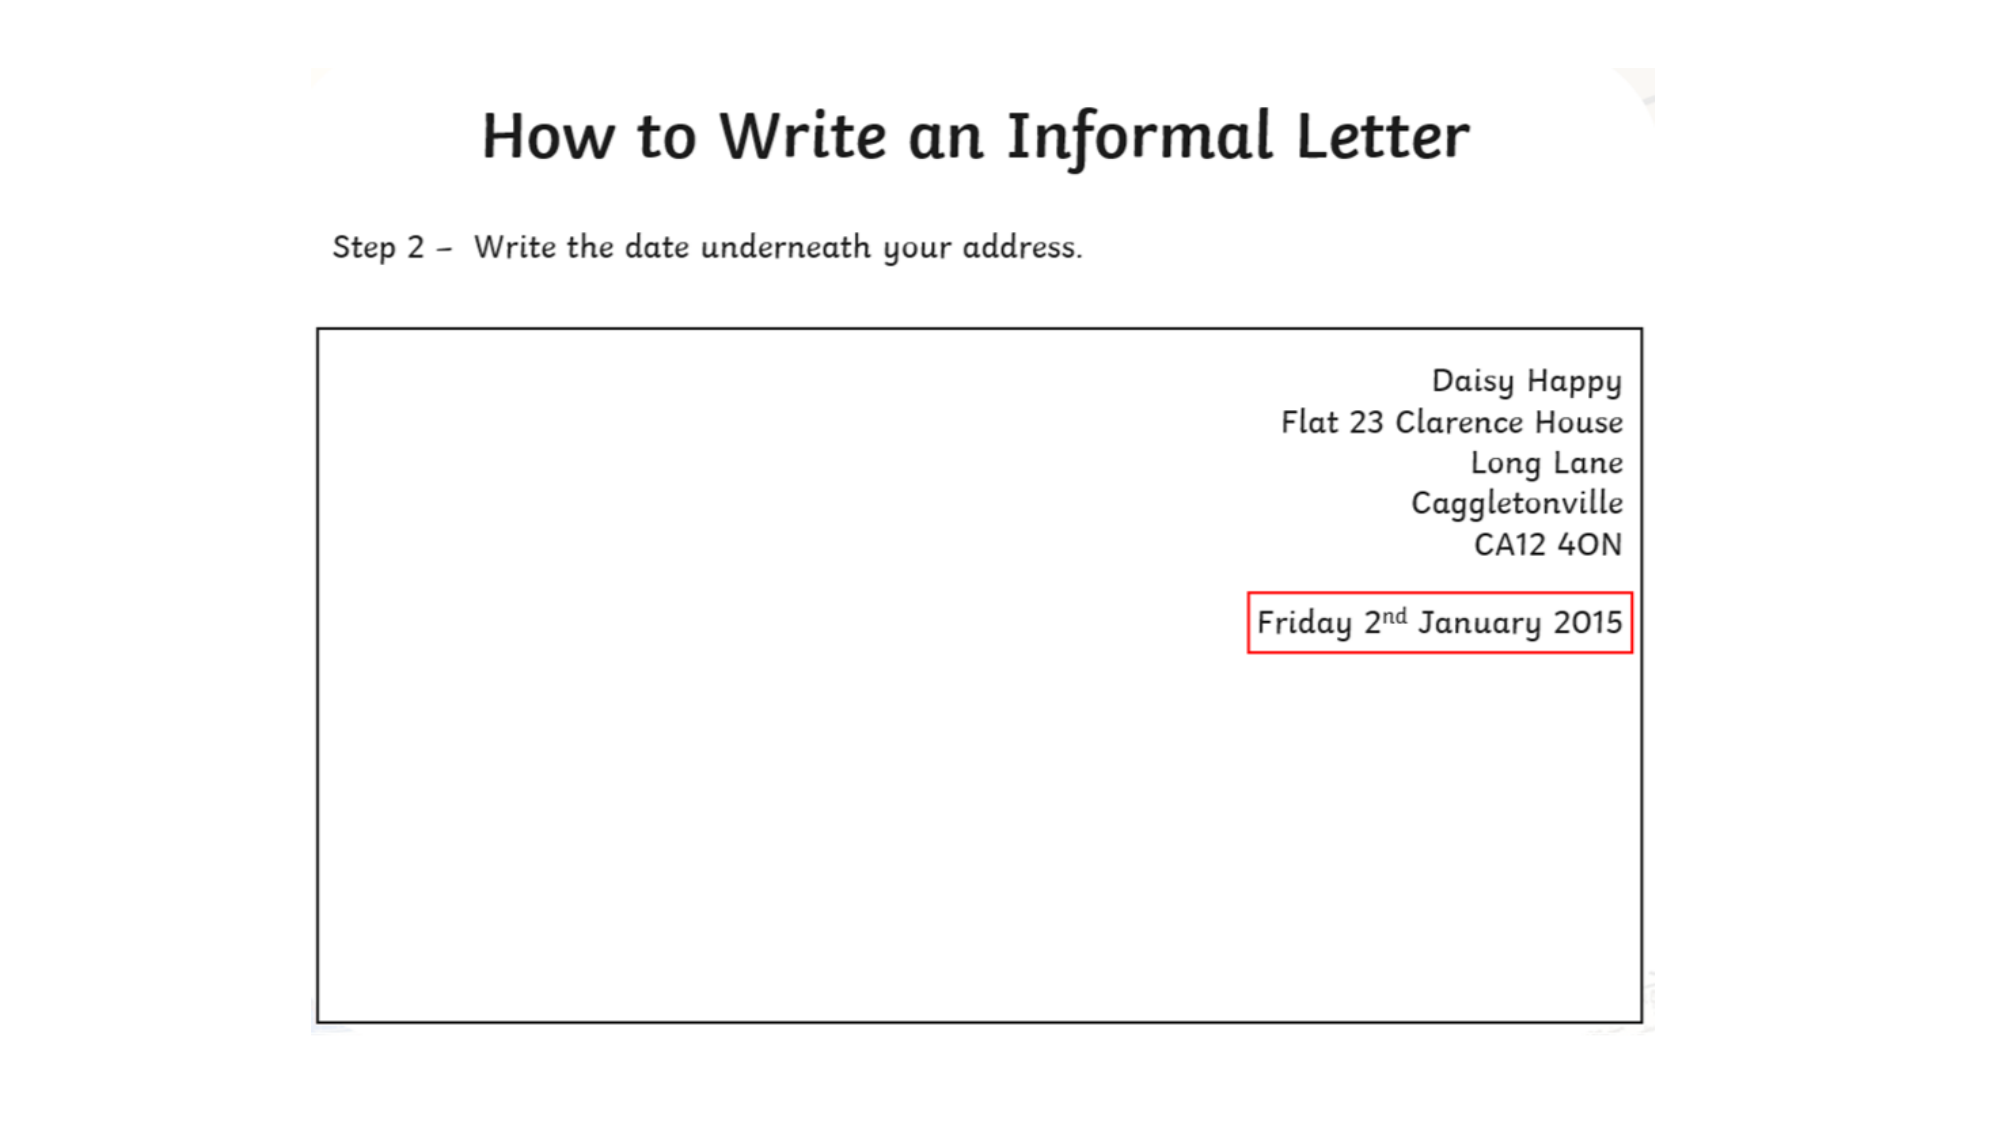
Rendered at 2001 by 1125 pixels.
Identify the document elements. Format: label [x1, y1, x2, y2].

picture [311, 68, 1655, 1045]
